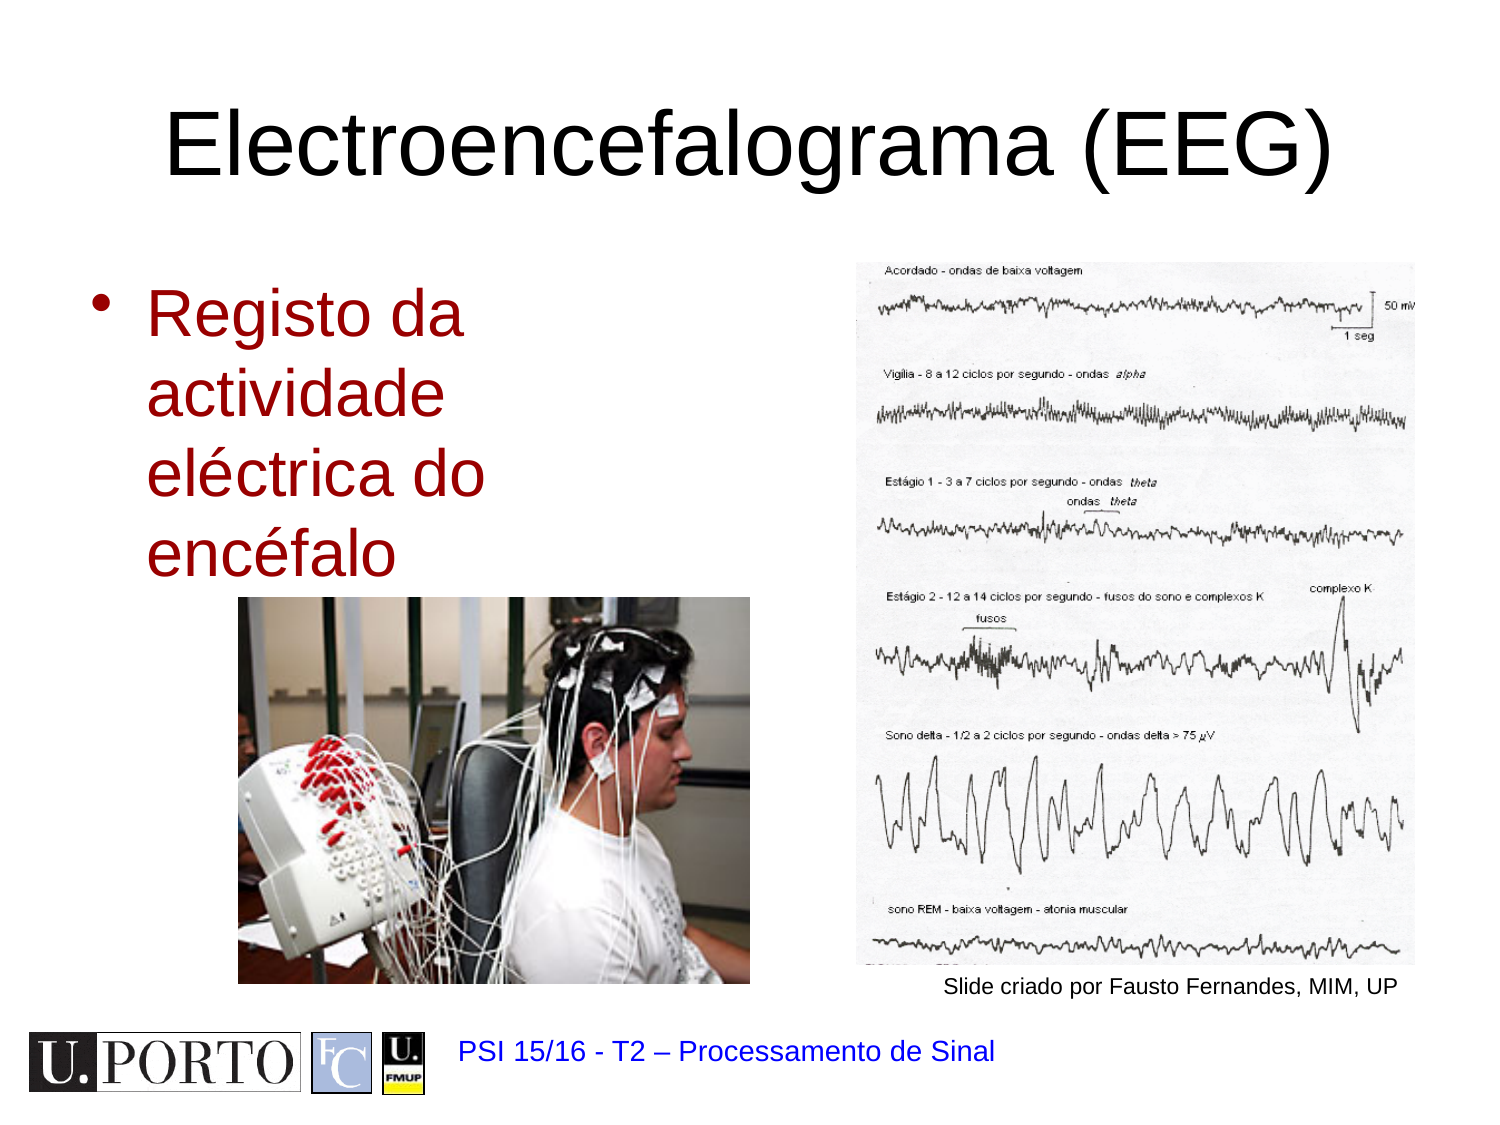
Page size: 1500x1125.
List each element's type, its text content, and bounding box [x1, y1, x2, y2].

picture [29, 1032, 301, 1092]
picture [238, 597, 751, 984]
picture [856, 262, 1416, 965]
title Electroencefalograma (EEG) [74, 44, 1426, 233]
list Registo da actividade eléctrica do encéfalo [74, 262, 656, 599]
footer PSI 15/16 - T2 – Processamento de Sinal [442, 1024, 1306, 1103]
picture [313, 1033, 371, 1092]
text_box Slide criado por Fausto Fernandes, MIM, UP [928, 973, 1414, 1007]
picture [384, 1033, 423, 1094]
